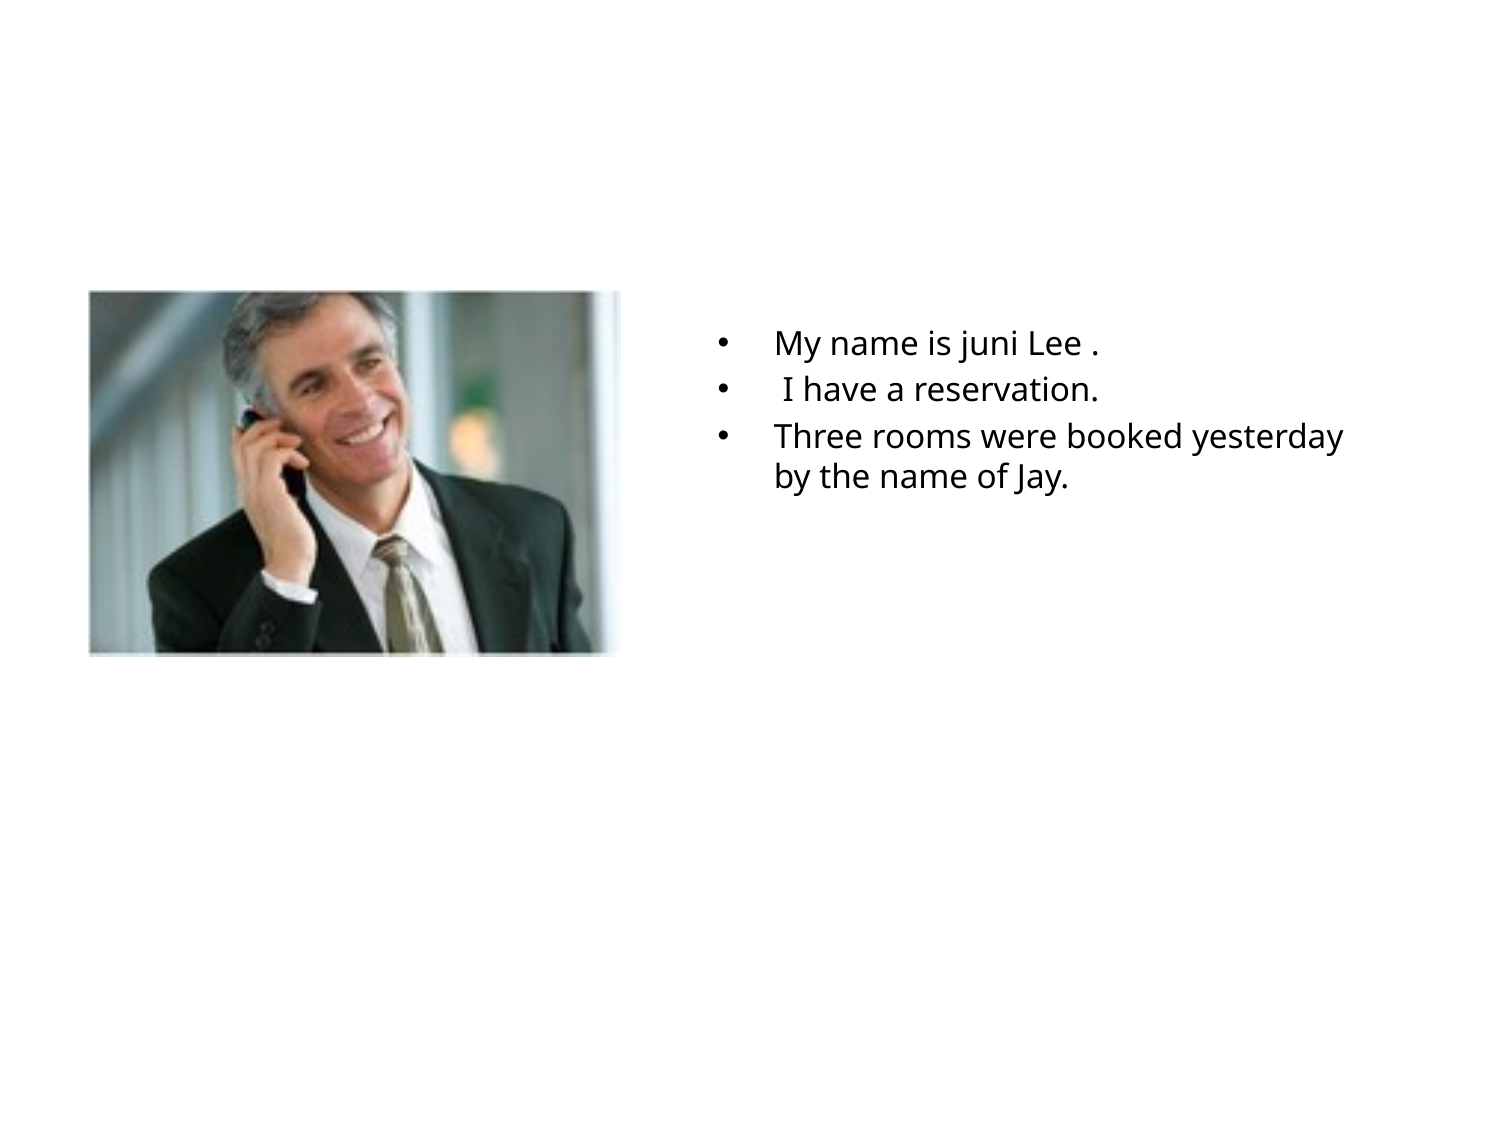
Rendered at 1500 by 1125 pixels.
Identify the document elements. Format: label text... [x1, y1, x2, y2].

picture [88, 290, 621, 658]
list My name is juni Lee . I have a reservation. Three rooms were booked yesterday by the name of Jay. [702, 314, 1402, 792]
